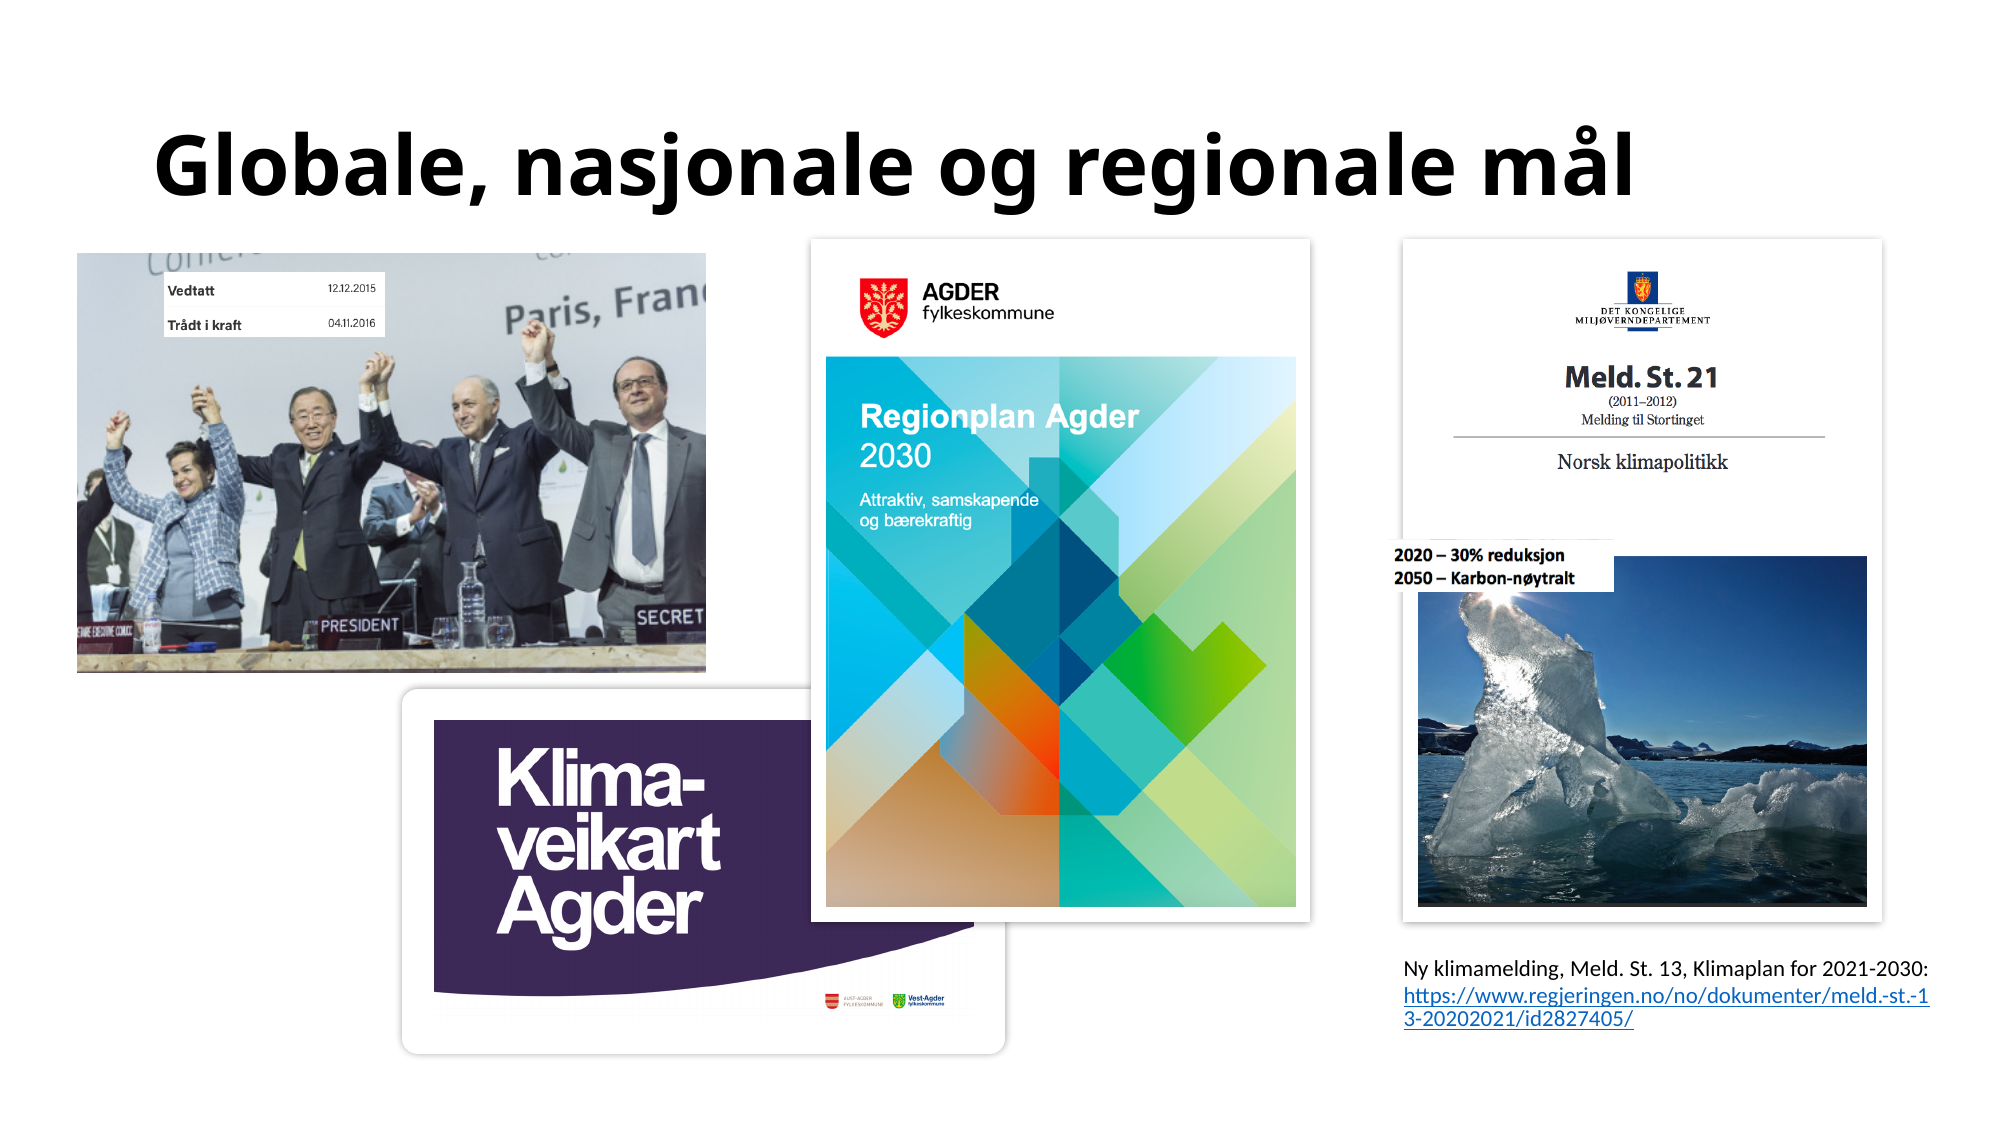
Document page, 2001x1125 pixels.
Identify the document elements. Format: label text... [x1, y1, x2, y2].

picture [77, 253, 706, 674]
picture [433, 253, 1296, 1023]
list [1388, 539, 1614, 592]
text_box Ny klimamelding, Meld. St. 13, Klimaplan for 2021-2030: https://www.regjeringen.no/no/dokumenter/meld.-st.-13-20202021/id2827405/ [1388, 946, 1954, 1016]
picture [1023, 494, 1028, 505]
title Globale, nasjonale og regionale mål [137, 59, 1863, 278]
picture [1031, 497, 1038, 503]
picture [1417, 253, 1868, 908]
